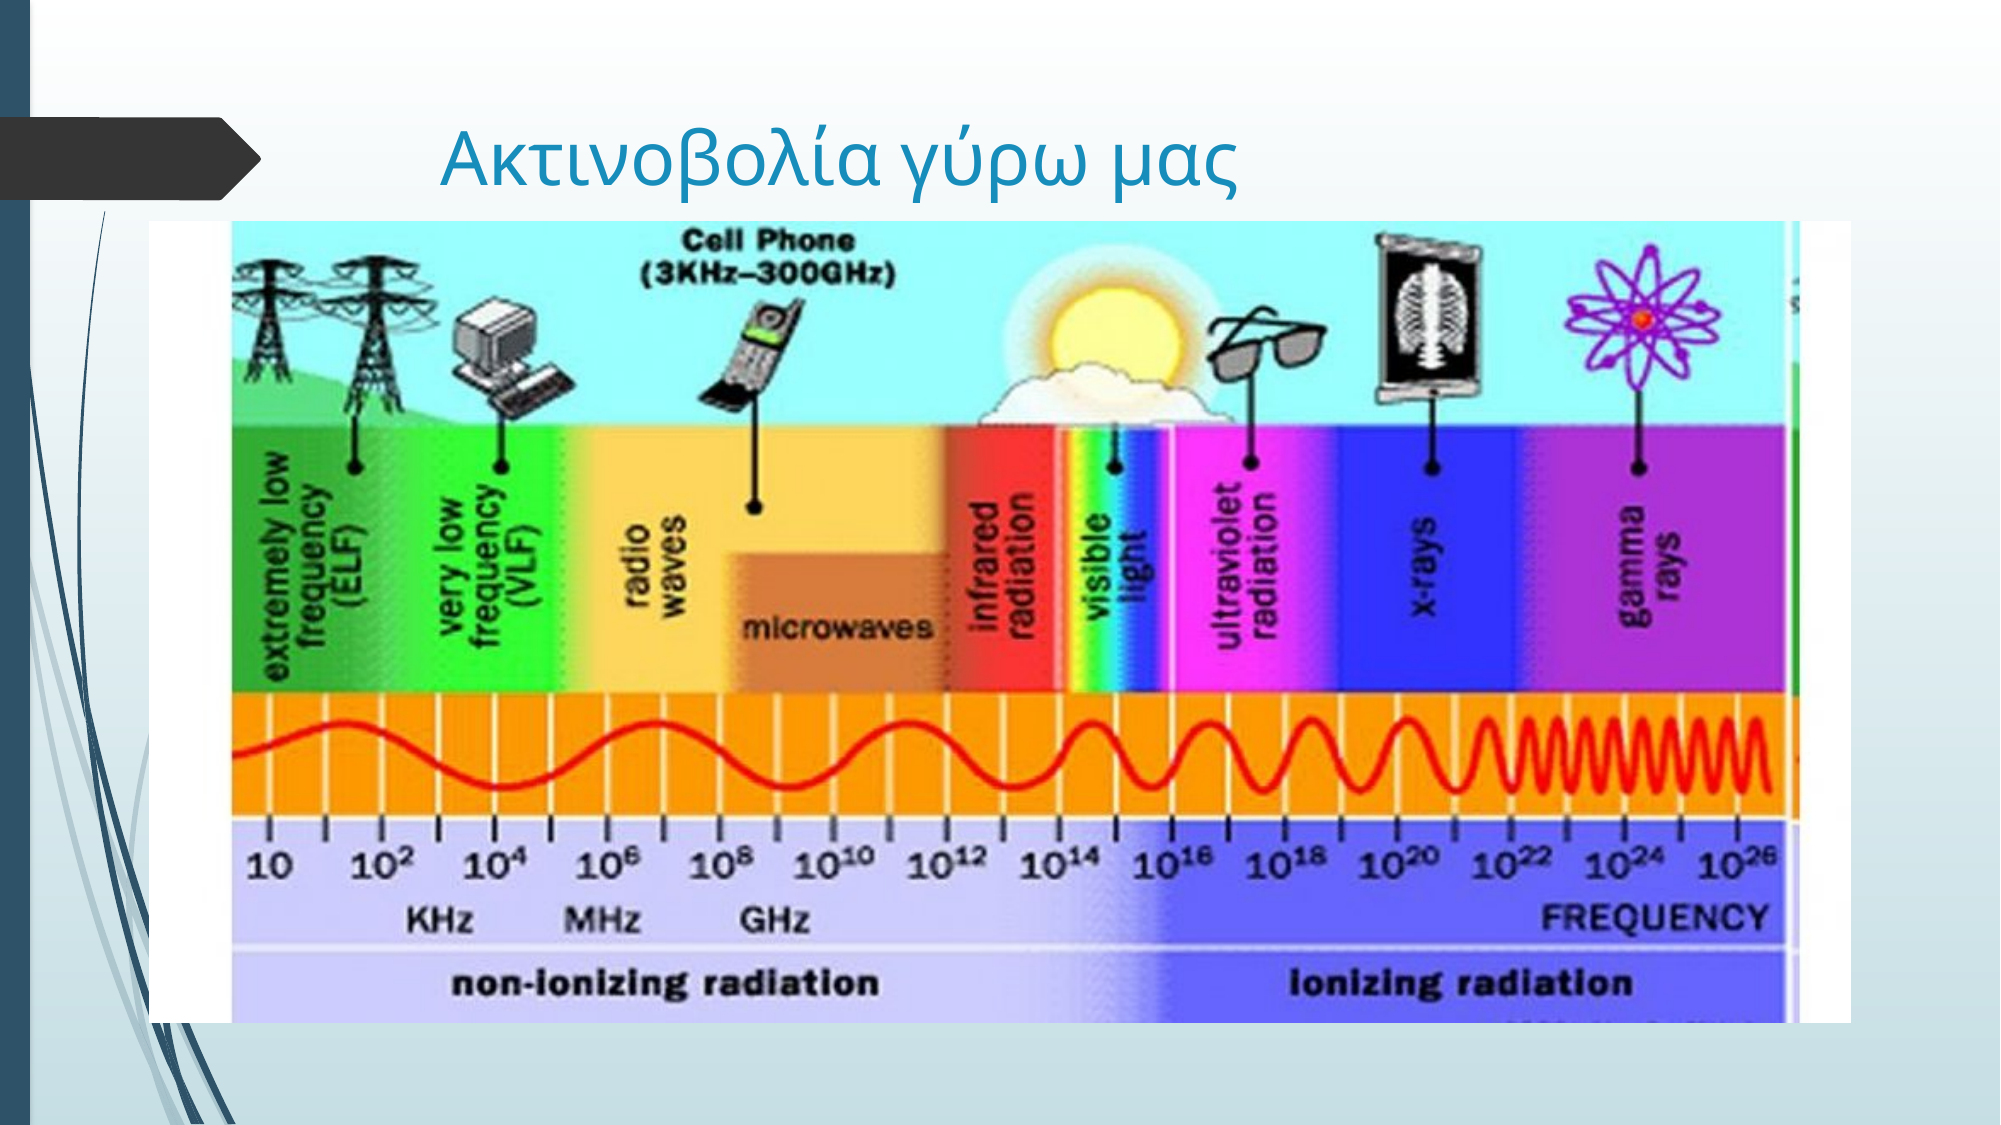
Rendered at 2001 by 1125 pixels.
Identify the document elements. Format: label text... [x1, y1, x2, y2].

title Ακτινοβολία γύρω μας [425, 102, 1888, 313]
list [149, 221, 1851, 1023]
